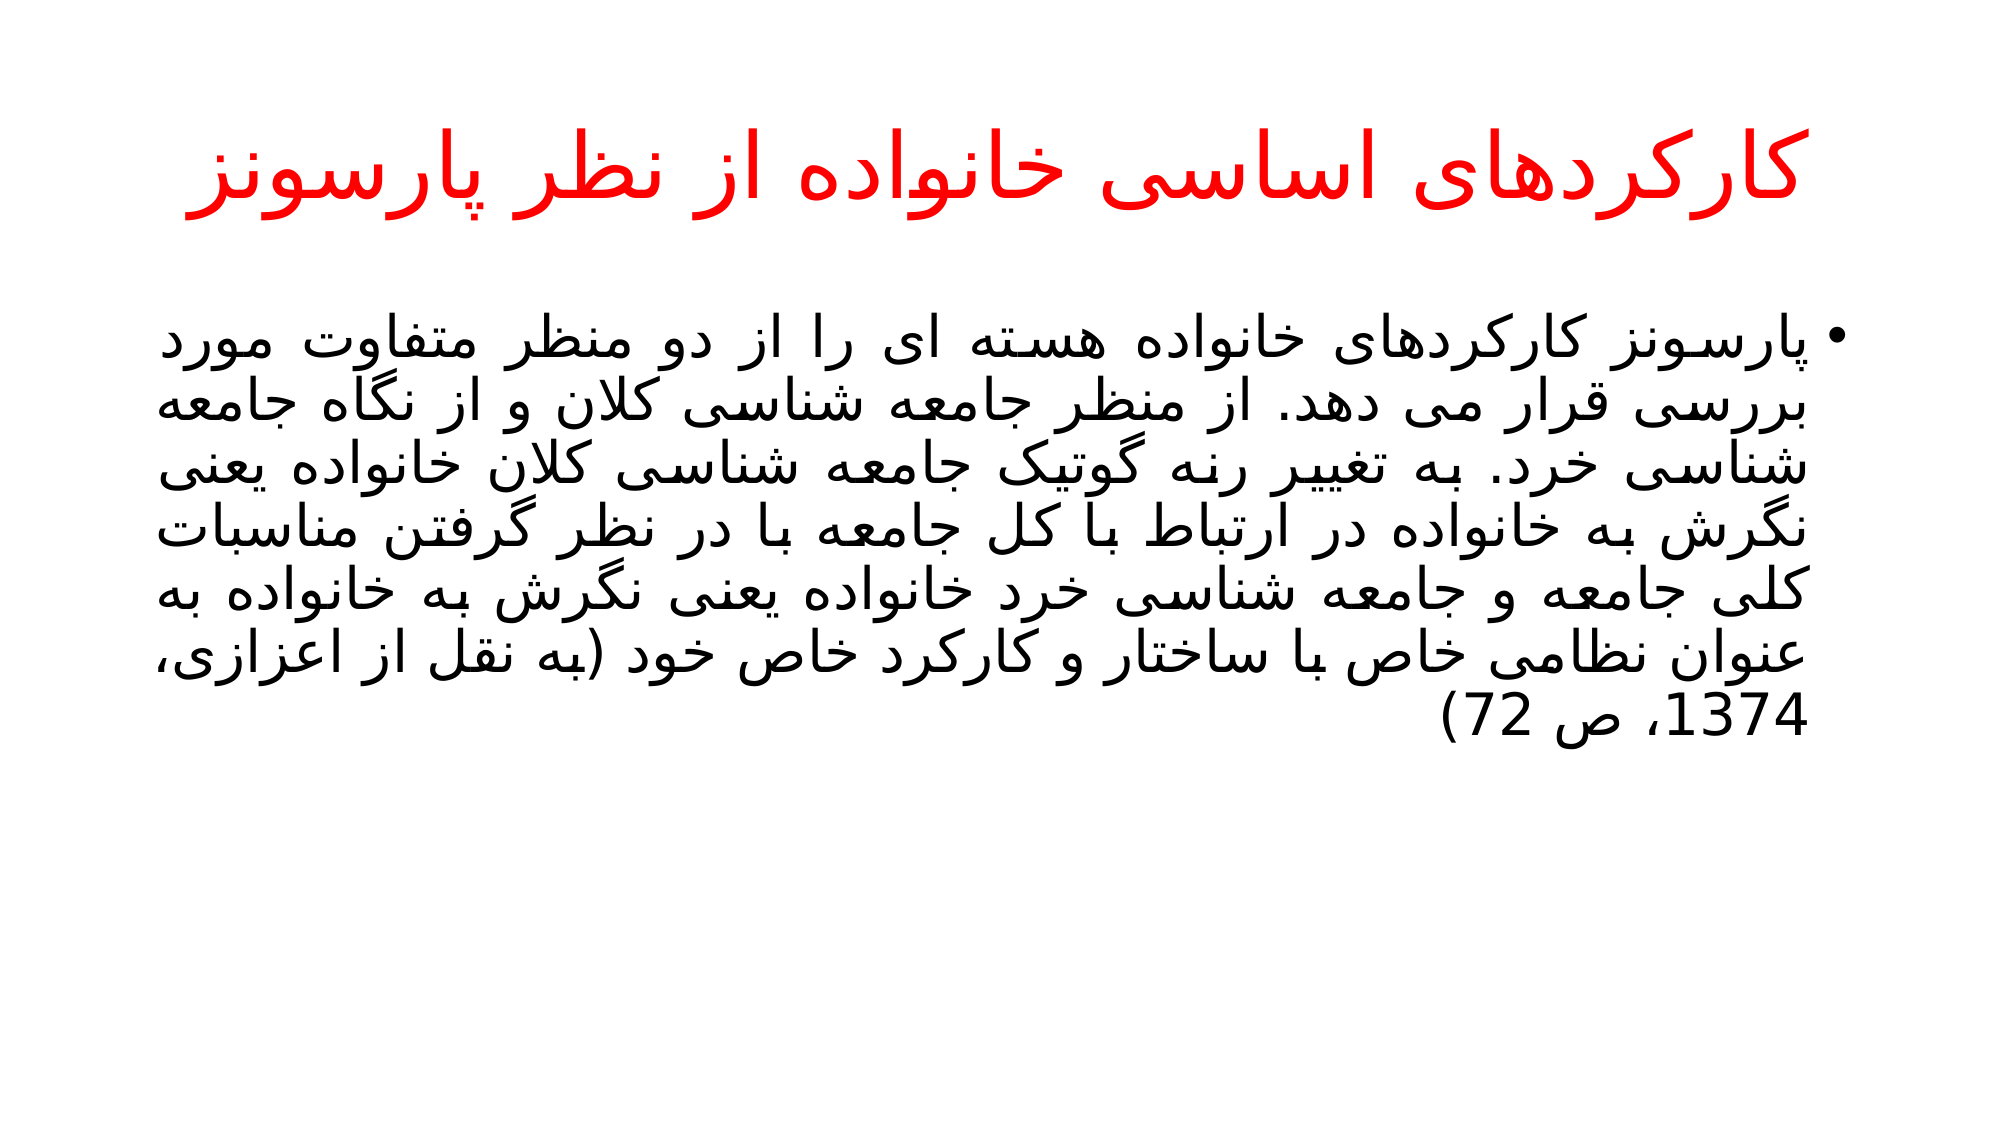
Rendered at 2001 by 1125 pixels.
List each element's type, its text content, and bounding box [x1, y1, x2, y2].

title کارکردهای اساسی خانواده از نظر پارسونز [137, 59, 1863, 278]
list پارسونز کارکردهای خانواده هسته ای را از دو منظر متفاوت مورد بررسی قرار می دهد. از منظر جامعه شناسی کلان و از نگاه جامعه شناسی خرد. به تغییر رنه گوتیک جامعه شناسی کلان خانواده یعنی نگرش به خانواده در ارتباط با کل جامعه با در نظر گرفتن مناسبات کلی جامعه و جامعه شناسی خرد خانواده یعنی نگرش به خانواده به عنوان نظامی خاص با ساختار و کارکرد خاص خود (به نقل از اعزازی، 1374، ص 72) [137, 299, 1863, 1014]
